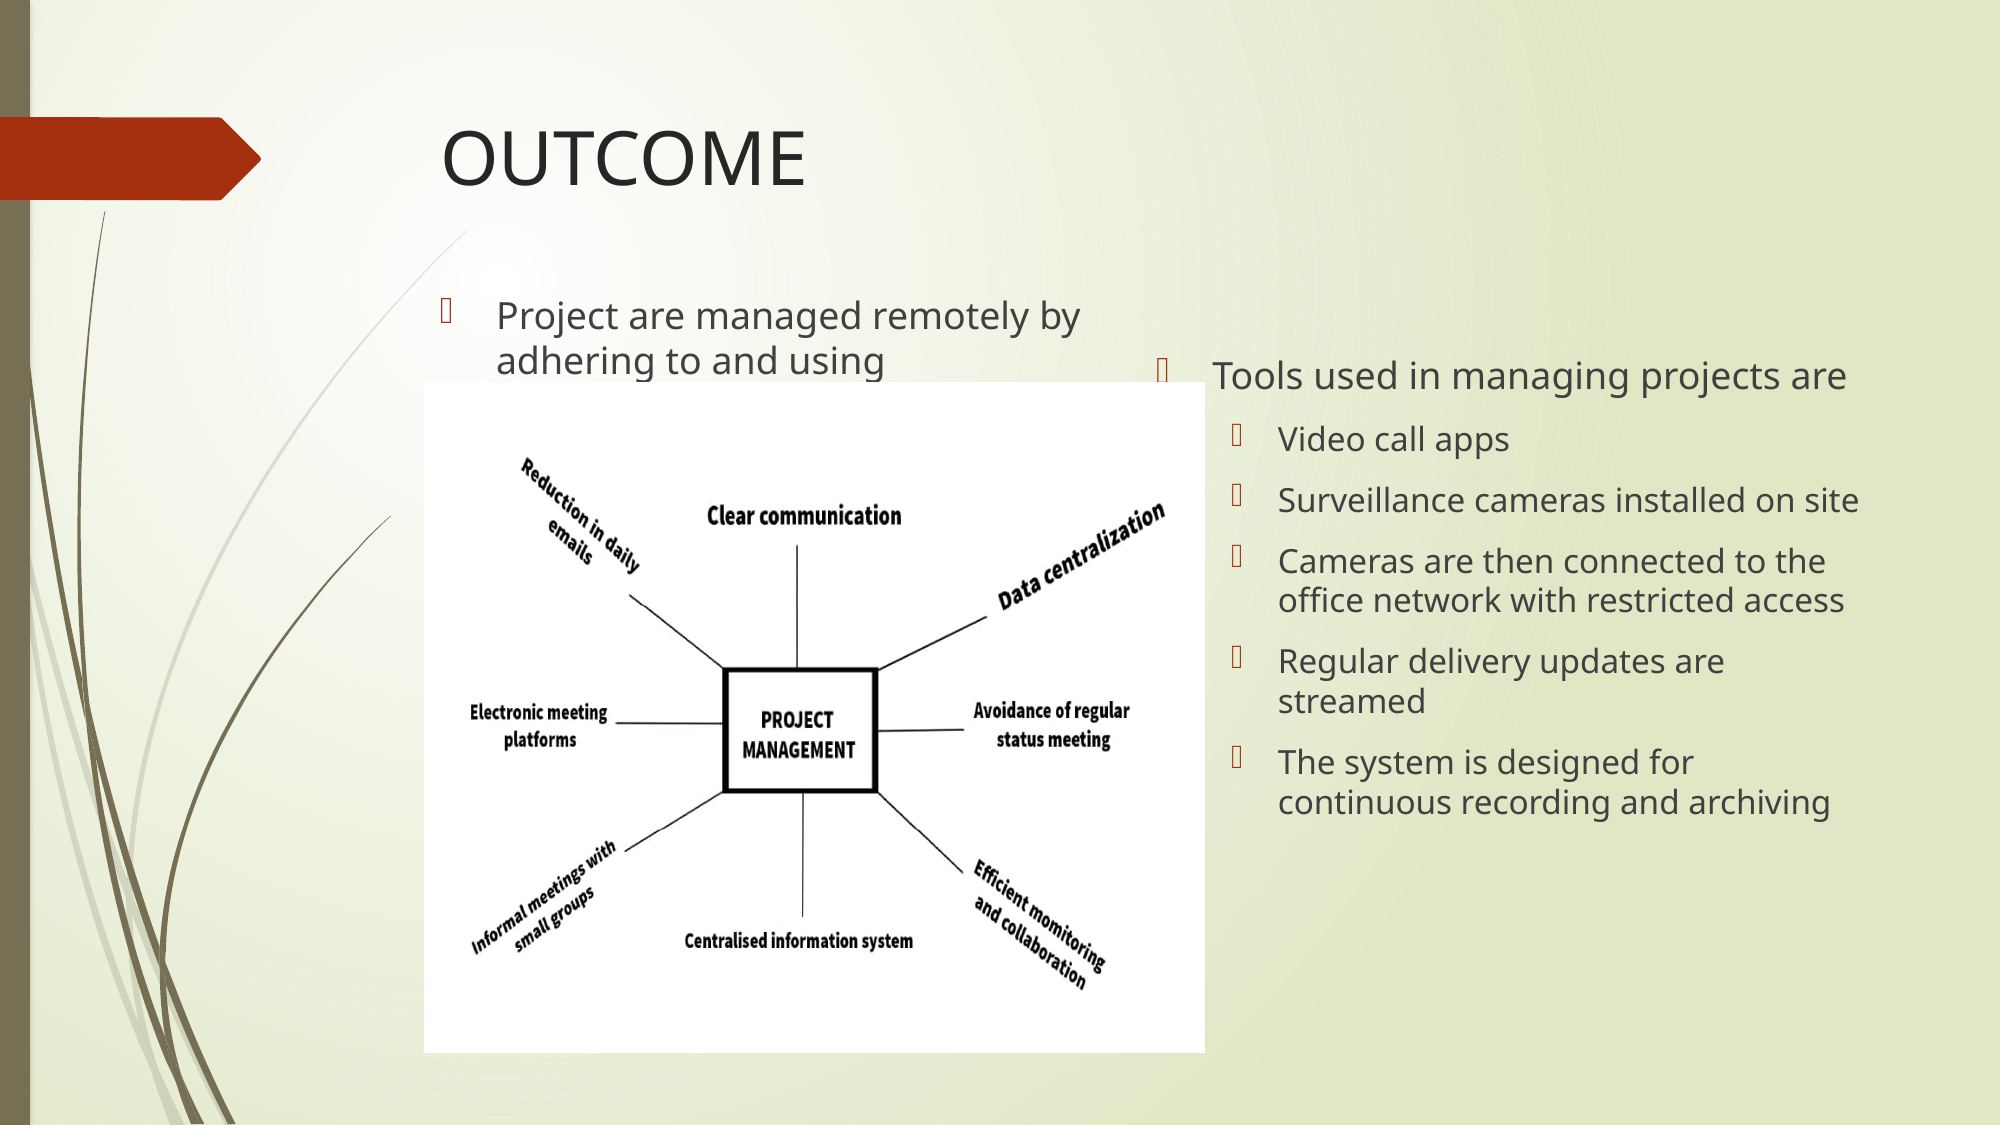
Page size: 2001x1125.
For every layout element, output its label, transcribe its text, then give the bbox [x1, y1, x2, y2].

list Project are managed remotely by adhering to and using Tools used in managing projects are Video call apps Surveillance cameras installed on site Cameras are then connected to the office network with restricted access Regular delivery updates are streamed The system is designed for continuous recording and archiving [424, 284, 1888, 970]
picture [424, 382, 1205, 1053]
title OUTCOME [425, 102, 1888, 240]
